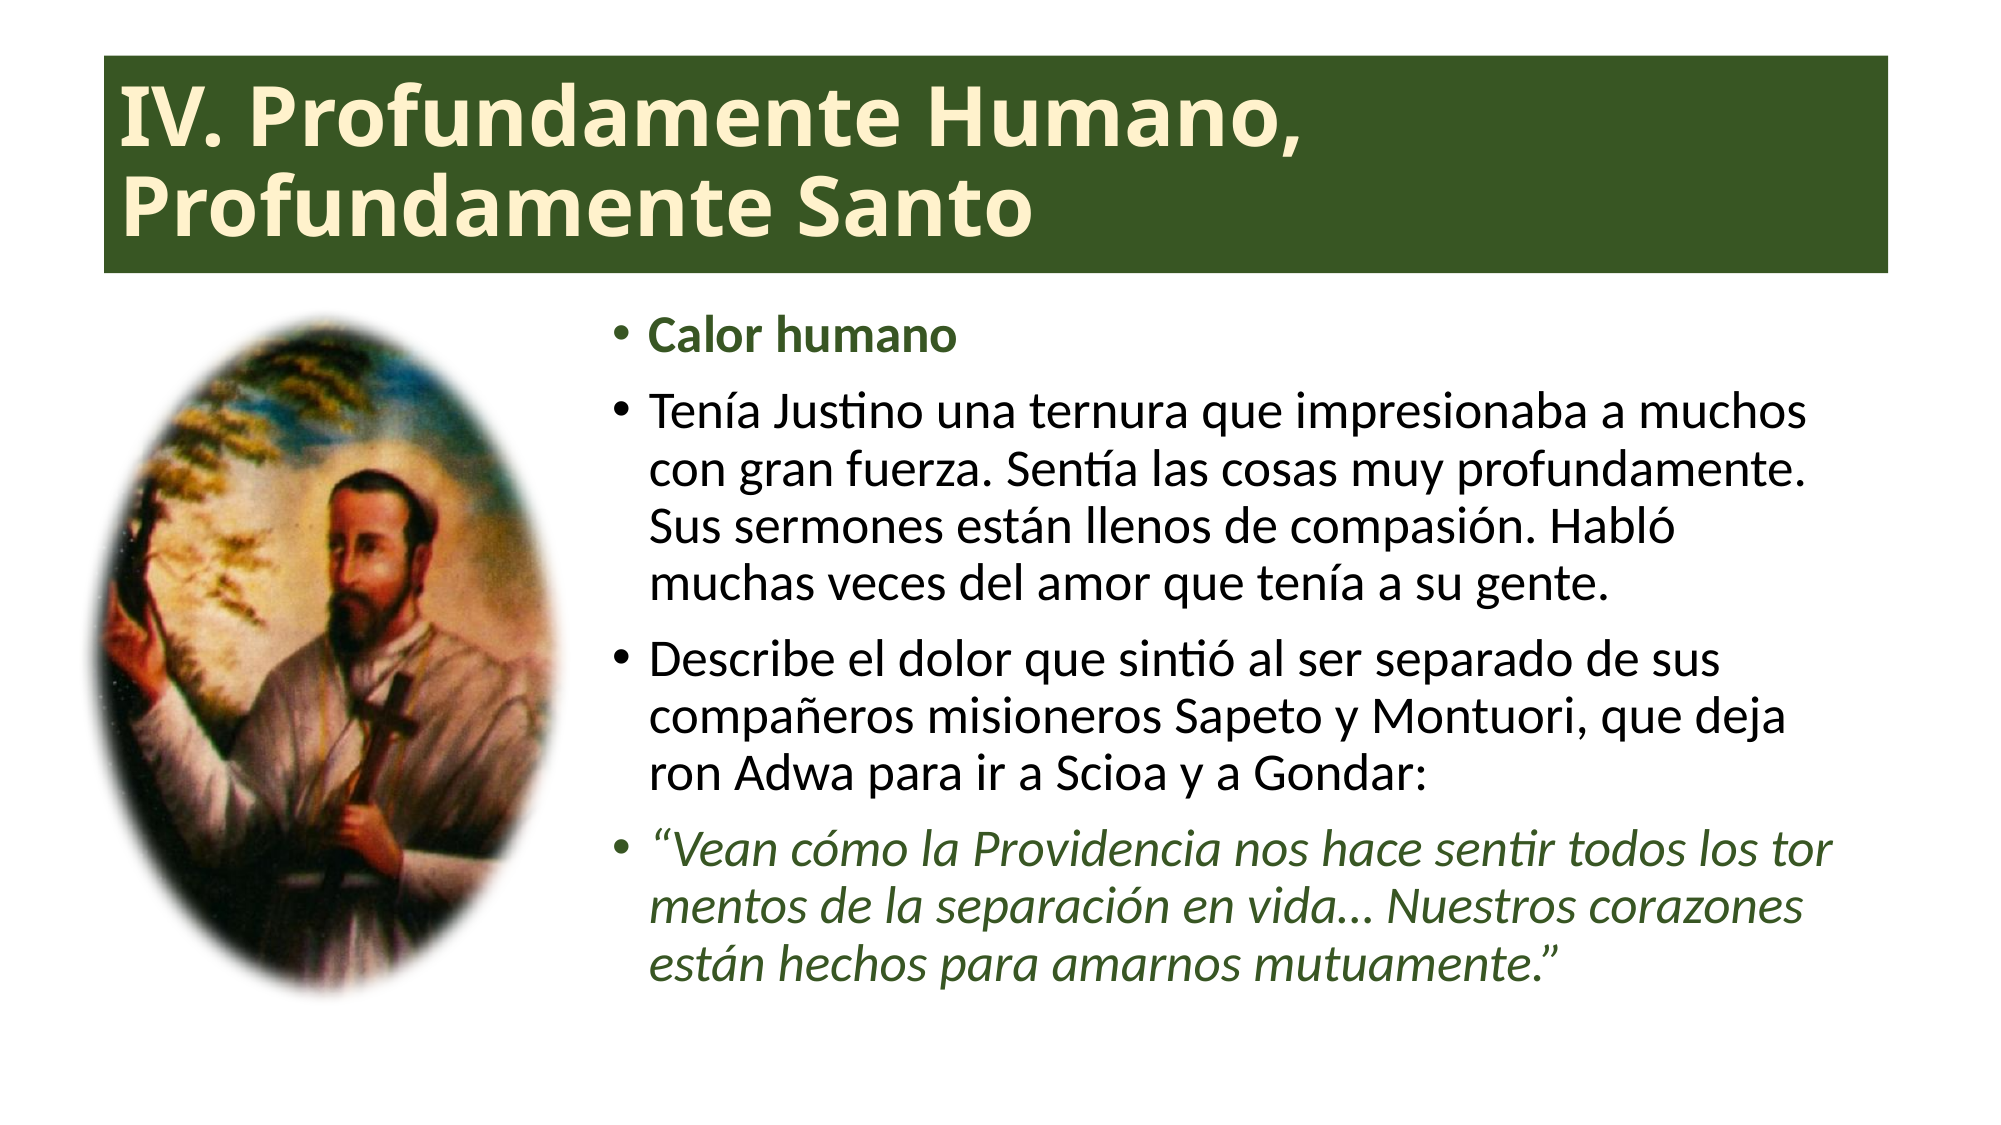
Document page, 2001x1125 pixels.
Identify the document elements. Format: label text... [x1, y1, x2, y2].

title IV. Profundamente Humano, Profundamente Santo [104, 55, 1889, 274]
picture [78, 306, 571, 1007]
list Calor humano Tenía Justino una ternura que impresionaba a muchos con gran fuerza. Sentía las cosas muy profundamente. Sus sermones están llenos de compasión. Habló muchas veces del amor que tenía a su gente. Describe el dolor que sintió al ser separado de sus compañeros misio­neros Sapeto y Montuori, que deja­ron Adwa para ir a Scioa y a Gondar: “Vean cómo la Pro­videncia nos hace sentir todos los tor­mentos de la separación en vida… Nuestros corazones están hechos para amarnos mutuamente.” [597, 299, 1863, 1014]
